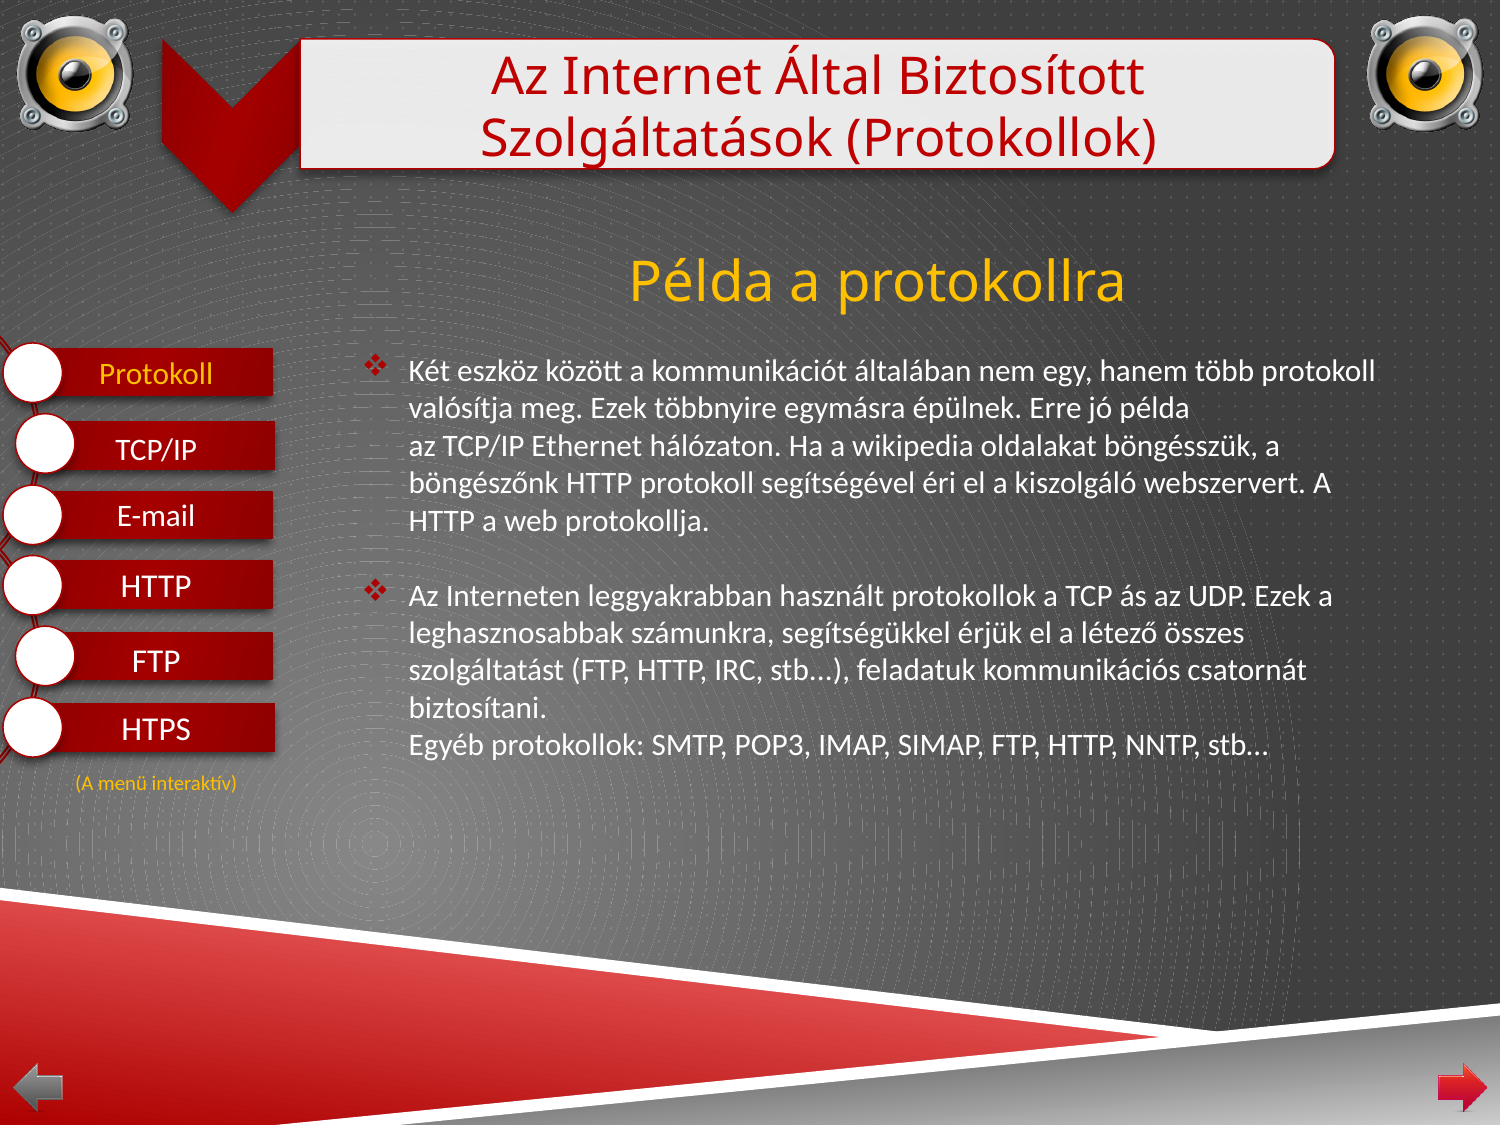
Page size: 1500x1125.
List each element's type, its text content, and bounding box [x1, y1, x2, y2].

picture [1349, 0, 1500, 151]
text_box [0, 324, 276, 536]
picture [0, 0, 151, 151]
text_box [0, 536, 276, 776]
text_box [162, 37, 1338, 238]
picture [1437, 1062, 1488, 1113]
picture [12, 1062, 63, 1113]
text_box (A menü interaktív) [24, 762, 288, 803]
text_box Példa a protokollra Két eszköz között a kommunikációt általában nem egy, hanem több protokoll valósítja meg. Ezek többnyire egymásra épülnek. Erre jó példa az TCP/IP Ethernet hálózaton. Ha a wikipedia oldalakat böngésszük, a böngészőnk HTTP protokoll segítségével éri el a kiszolgáló webszervert. A HTTP a web protokollja. Az Interneten leggyakrabban használt protokollok a TCP ás az UDP. Ezek a leghasznosabbak számunkra, segítségükkel érjük el a létező összes szolgáltatást (FTP, HTTP, IRC, stb...), feladatuk kommunikációs csatornát biztosítani. Egyéb protokollok: SMTP, POP3, IMAP, SIMAP, FTP, HTTP, NNTP, stb… [346, 237, 1410, 770]
